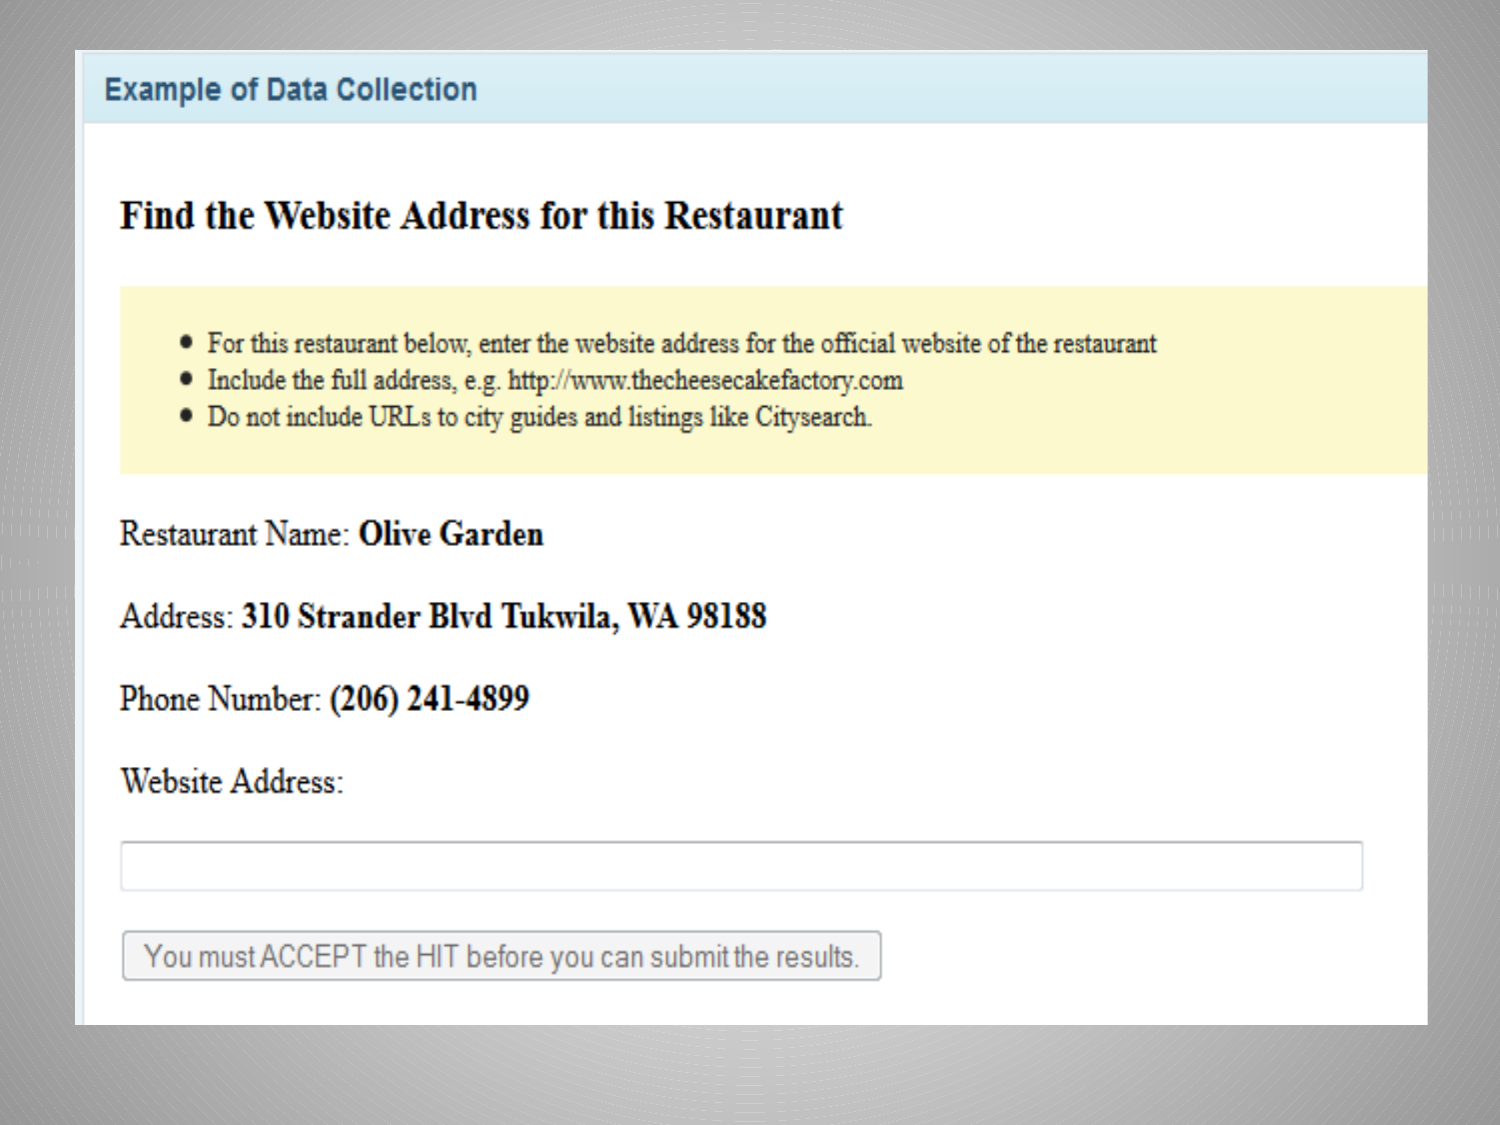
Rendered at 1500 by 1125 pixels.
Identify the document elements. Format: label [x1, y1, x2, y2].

picture [74, 49, 1428, 1026]
